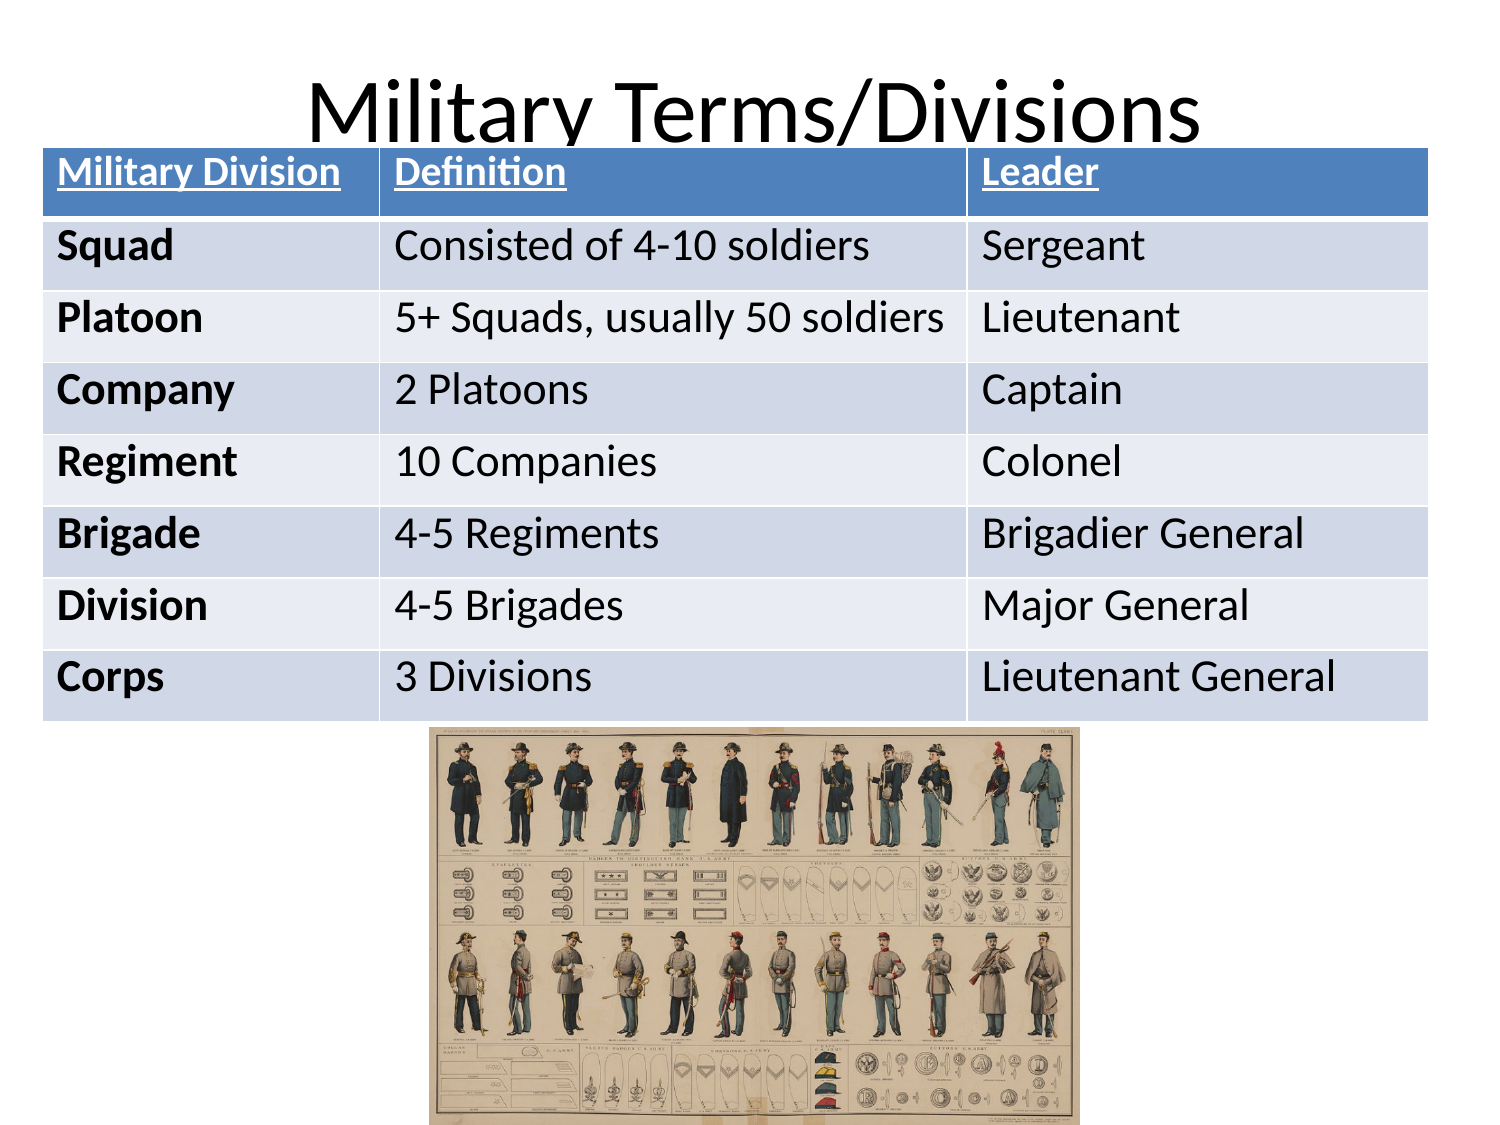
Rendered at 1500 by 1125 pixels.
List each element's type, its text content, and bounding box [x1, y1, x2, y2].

table_cell Captain [968, 363, 1428, 434]
table_header Definition [380, 148, 966, 216]
table_cell Brigadier General [968, 507, 1428, 577]
table_cell Lieutenant General [968, 651, 1428, 721]
table_cell Division [43, 579, 379, 649]
table_cell Corps [43, 651, 379, 721]
table_cell Colonel [968, 435, 1428, 505]
table_cell 3 Divisions [380, 651, 966, 721]
table_cell Company [43, 363, 379, 434]
table_header Leader [968, 148, 1428, 216]
table_cell 4-5 Brigades [380, 579, 966, 649]
table_cell 10 Companies [380, 435, 966, 505]
table_cell Consisted of 4-10 soldiers [380, 222, 966, 290]
picture [429, 726, 1080, 1125]
table_cell Major General [968, 579, 1428, 649]
table_cell 2 Platoons [380, 363, 966, 434]
table_cell Platoon [43, 292, 379, 362]
table_cell 5+ Squads, usually 50 soldiers [380, 292, 966, 362]
table_cell Squad [43, 222, 379, 290]
table_cell Regiment [43, 435, 379, 505]
title Military Terms/Divisions [79, 12, 1430, 146]
table_cell 4-5 Regiments [380, 507, 966, 577]
table_header Military Division [43, 148, 379, 216]
table_cell Brigade [43, 507, 379, 577]
table_cell Sergeant [968, 222, 1428, 290]
table_cell Lieutenant [968, 292, 1428, 362]
